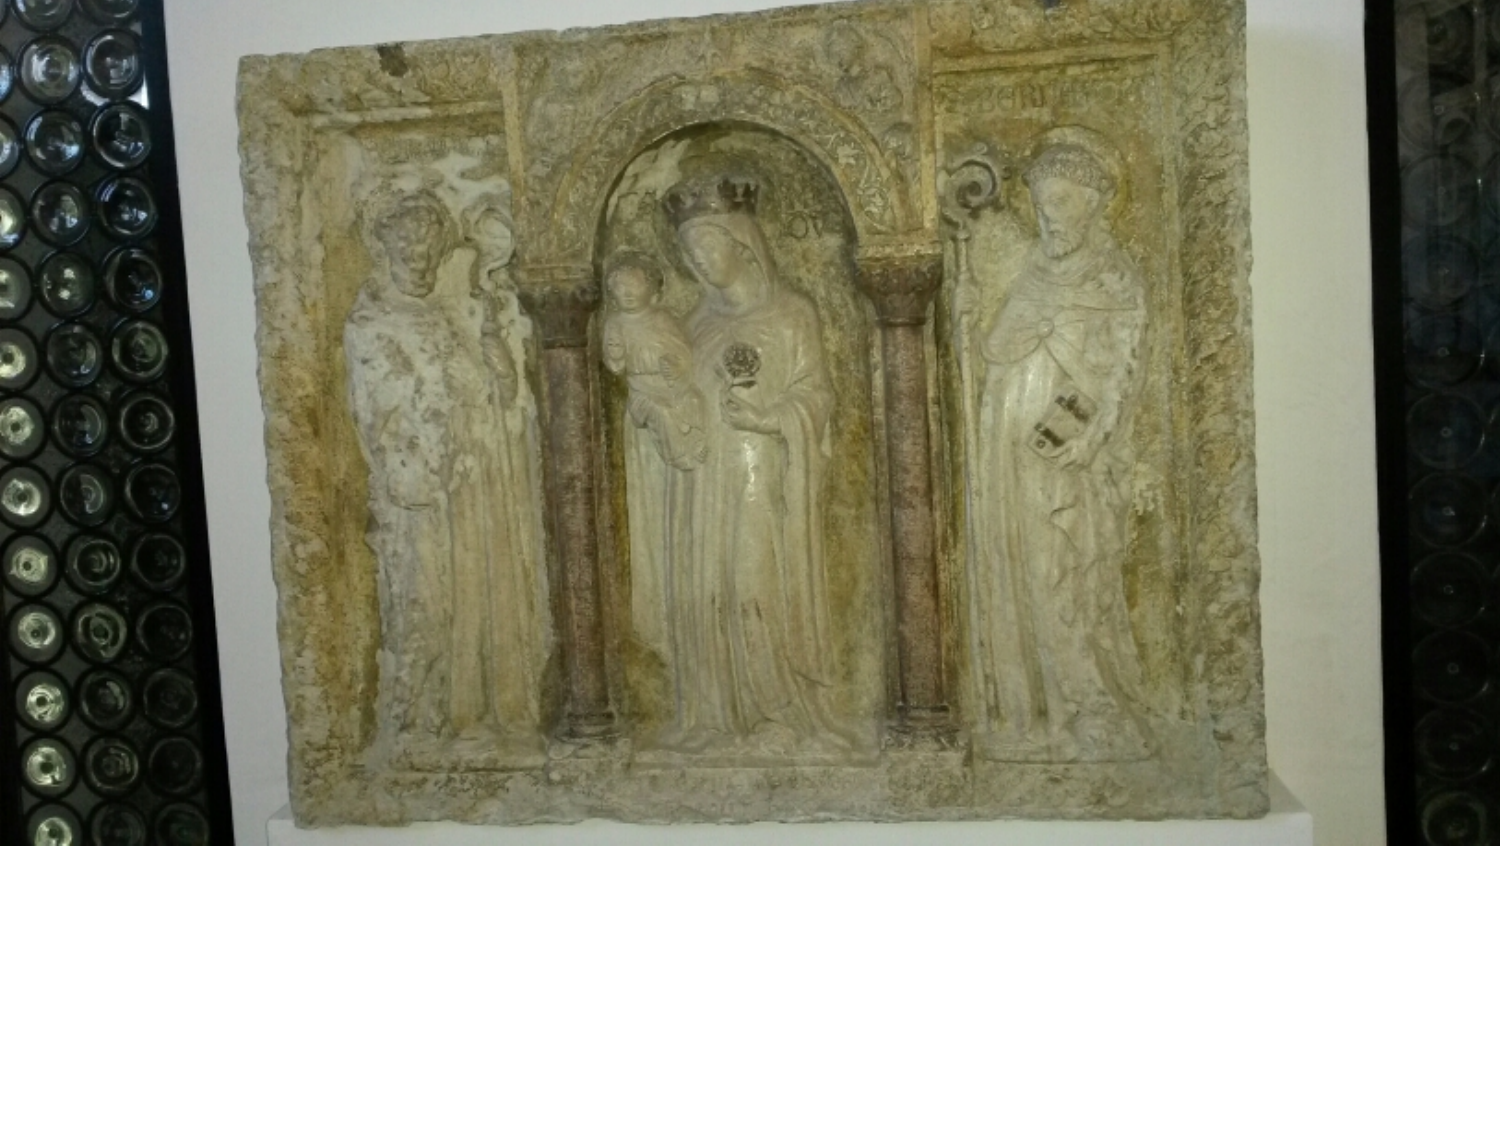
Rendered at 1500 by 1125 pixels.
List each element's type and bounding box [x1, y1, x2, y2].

list [0, 0, 1500, 847]
